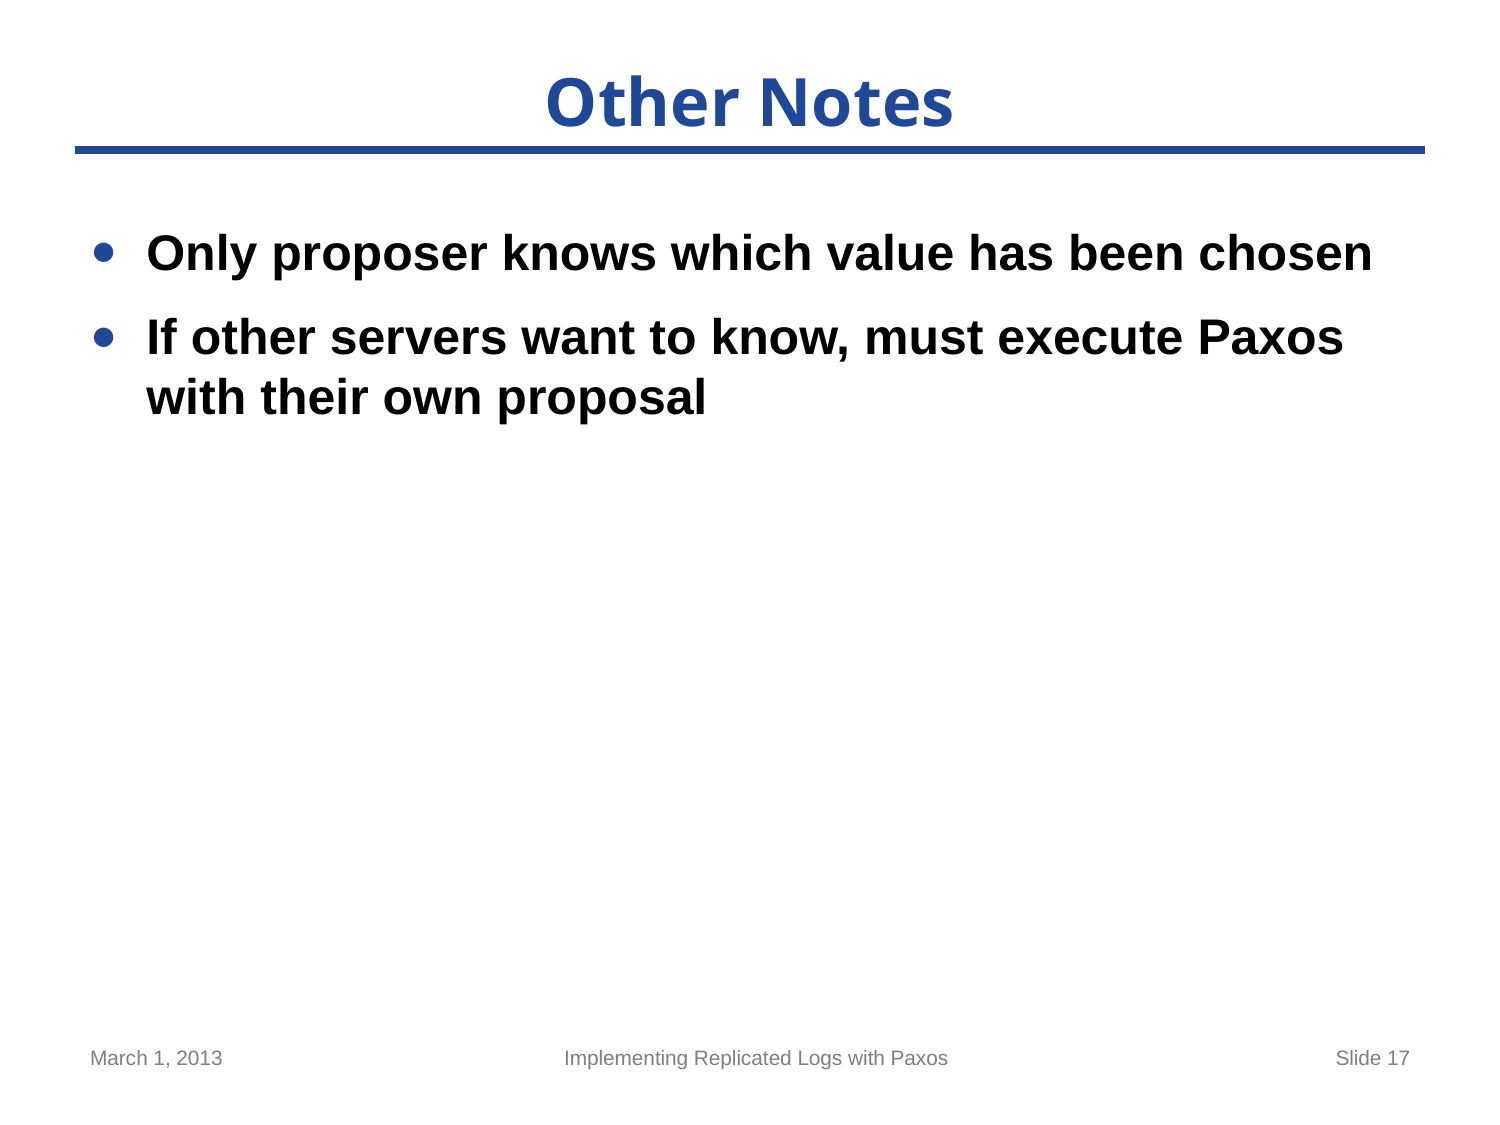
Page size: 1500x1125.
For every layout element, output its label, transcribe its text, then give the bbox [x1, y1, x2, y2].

list Only proposer knows which value has been chosen If other servers want to know, must execute Paxos with their own proposal [75, 212, 1425, 1005]
slide_number Slide 17 [1074, 1037, 1425, 1103]
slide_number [75, 1037, 425, 1103]
footer Implementing Replicated Logs with Paxos [474, 1037, 1038, 1103]
title Other Notes [75, 50, 1425, 150]
